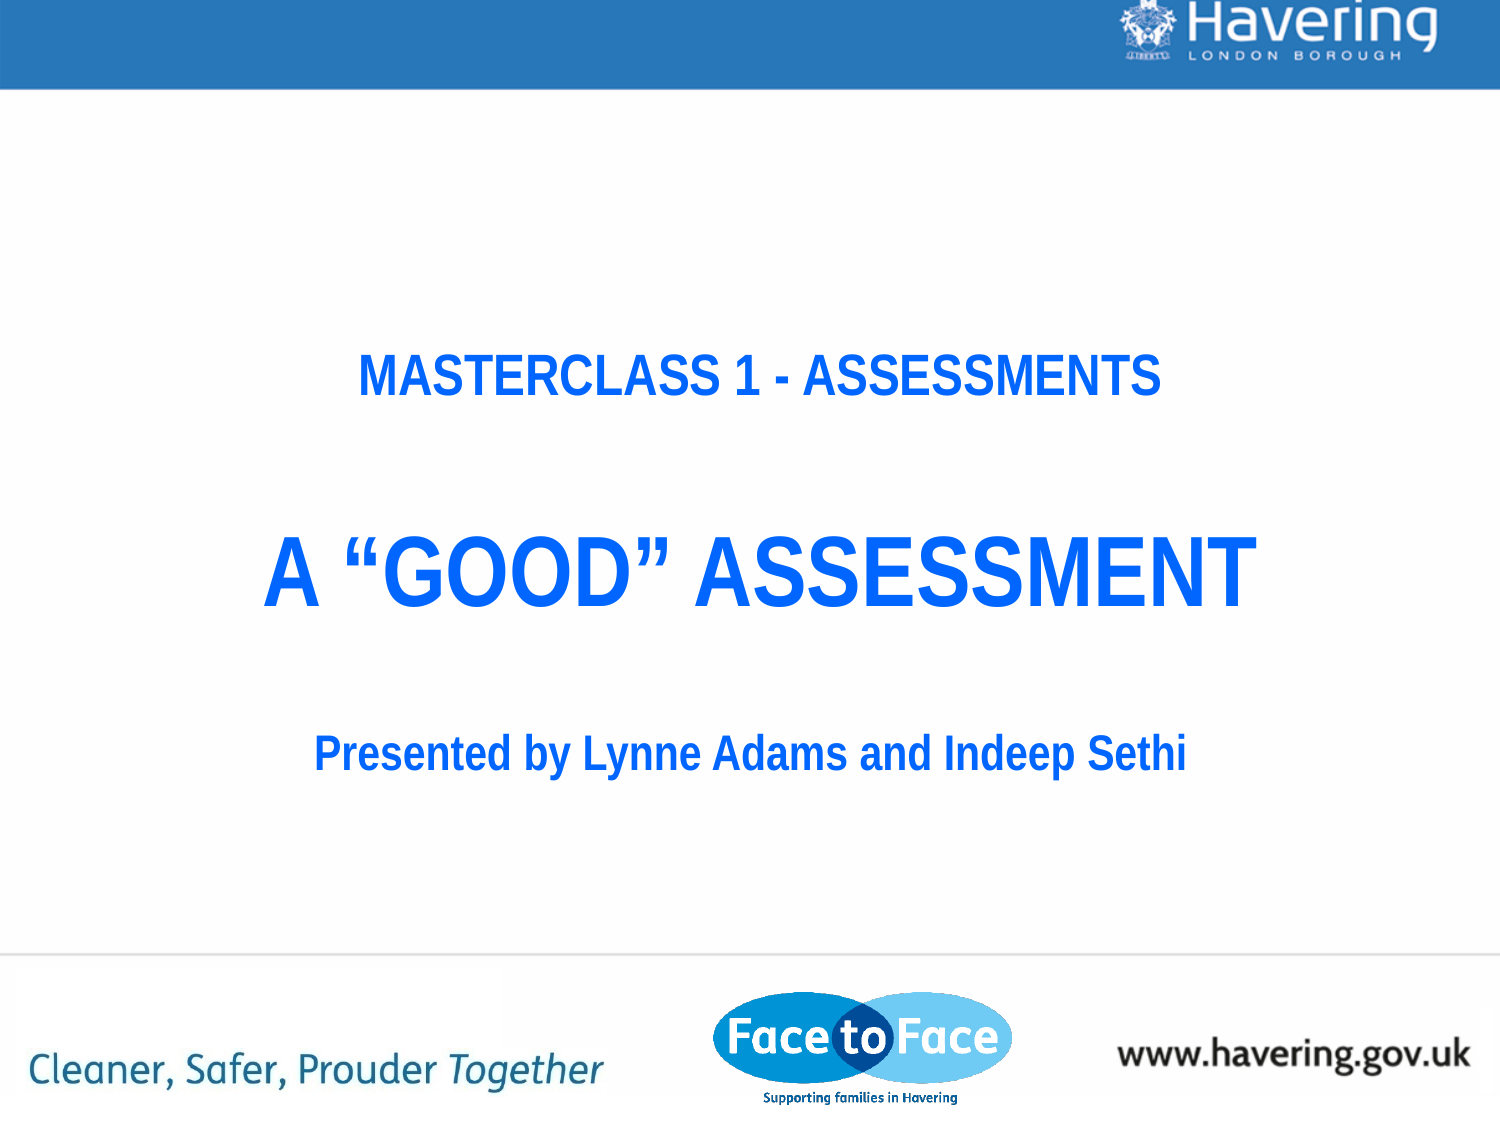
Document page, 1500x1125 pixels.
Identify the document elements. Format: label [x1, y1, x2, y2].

text_box [25, 992, 1011, 1105]
picture [0, 0, 1500, 1105]
